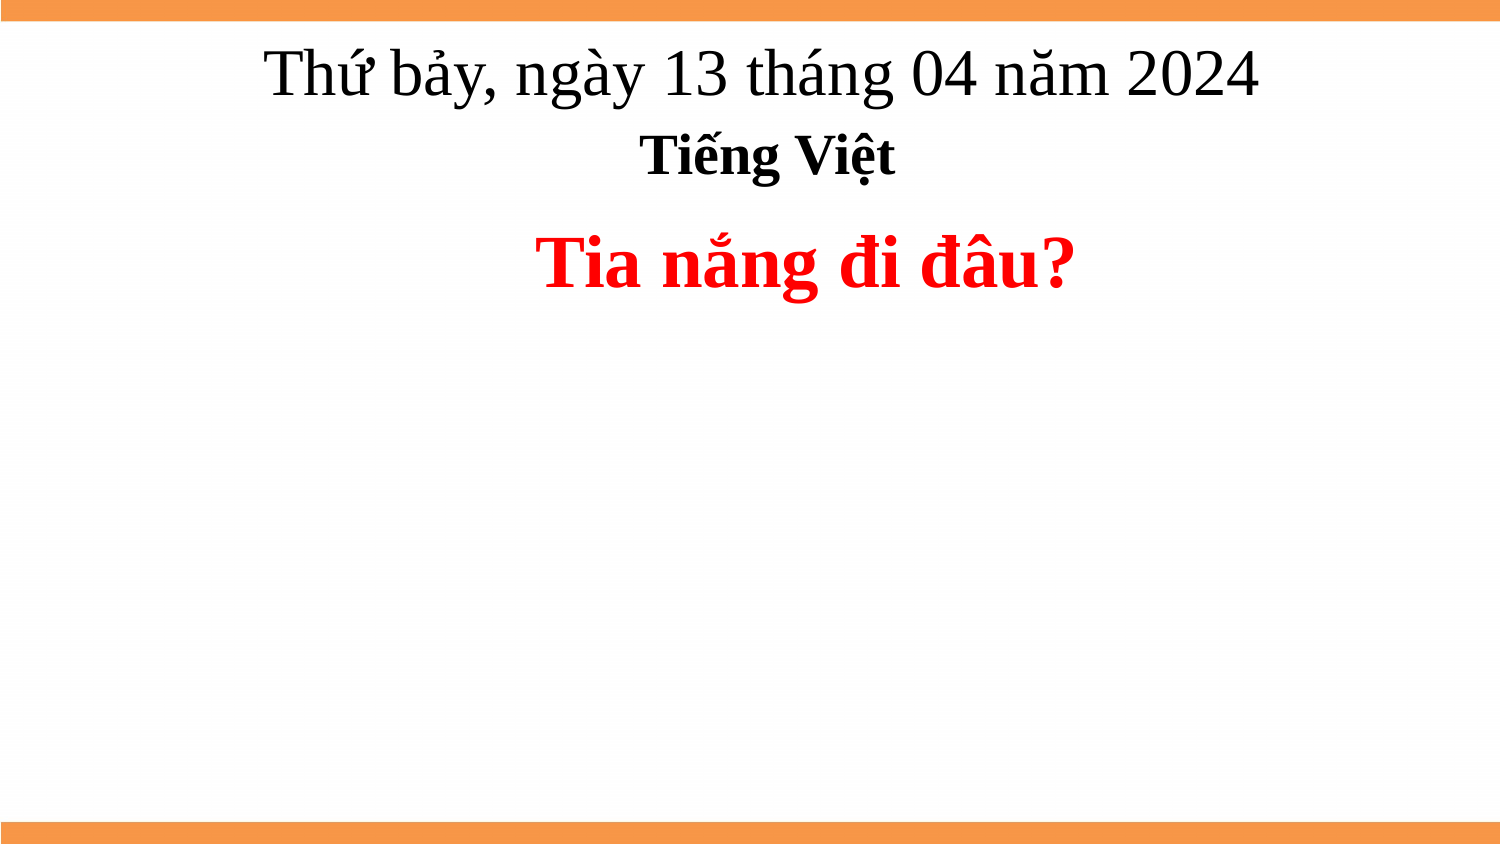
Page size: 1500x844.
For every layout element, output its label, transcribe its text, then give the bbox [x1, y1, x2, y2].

text_box Thứ bảy, ngày 13 tháng 04 năm 2024 [137, 21, 1388, 119]
text_box Tiếng Việt [624, 109, 998, 195]
picture [0, 0, 1500, 844]
text_box Tia nắng đi đâu? [520, 205, 1202, 310]
